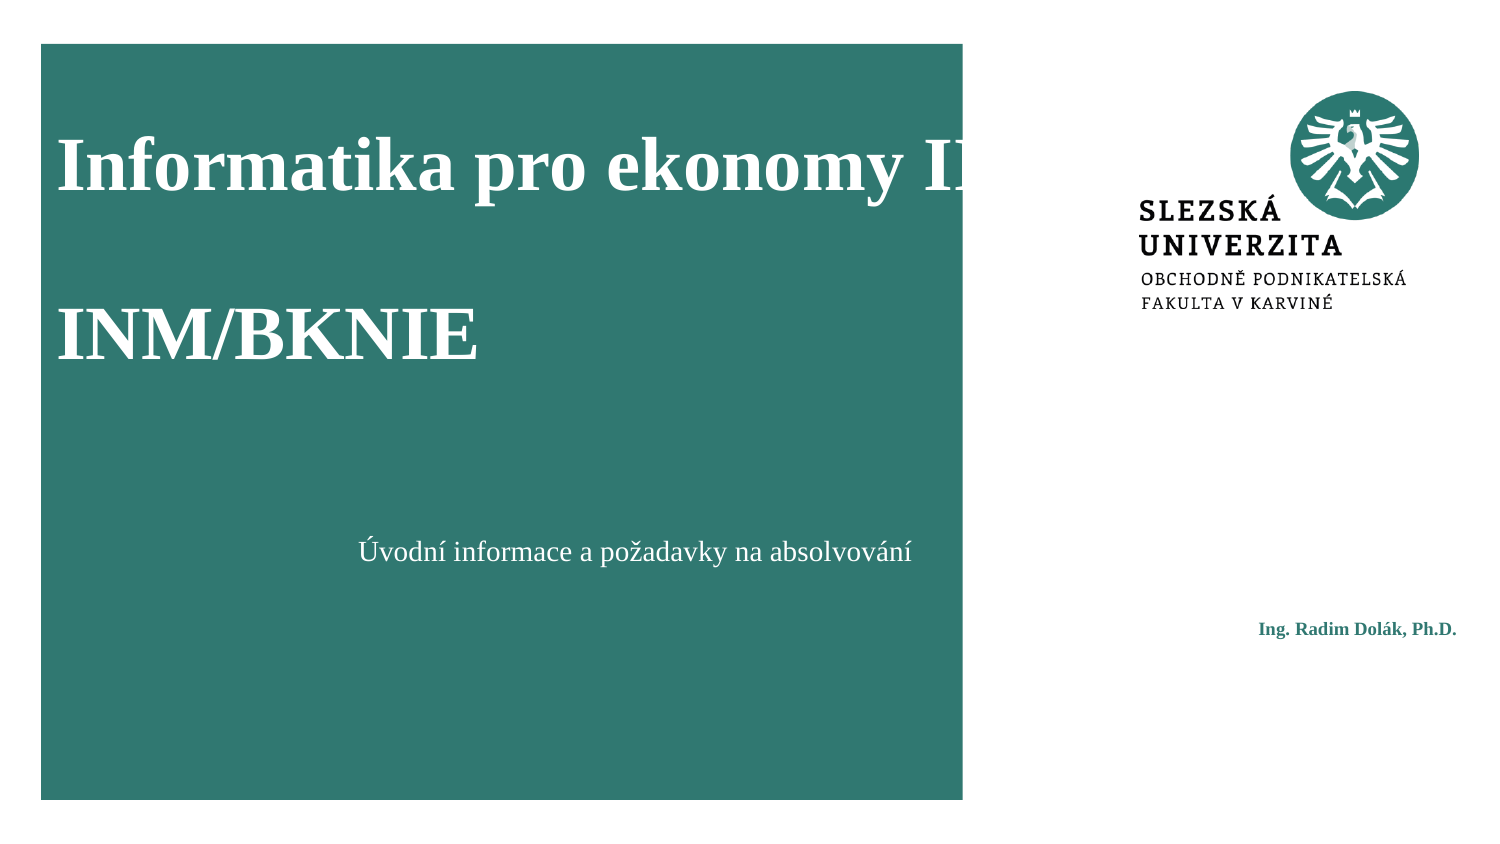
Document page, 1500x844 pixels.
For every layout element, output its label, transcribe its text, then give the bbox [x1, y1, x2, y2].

title Informatika pro ekonomy II INM/BKNIE [41, 114, 1010, 470]
subtitle Úvodní informace a požadavky na absolvování [289, 528, 928, 753]
text_box [39, 42, 965, 802]
text_box Ing. Radim Dolák, Ph.D. [1141, 610, 1472, 800]
picture [1139, 90, 1419, 309]
